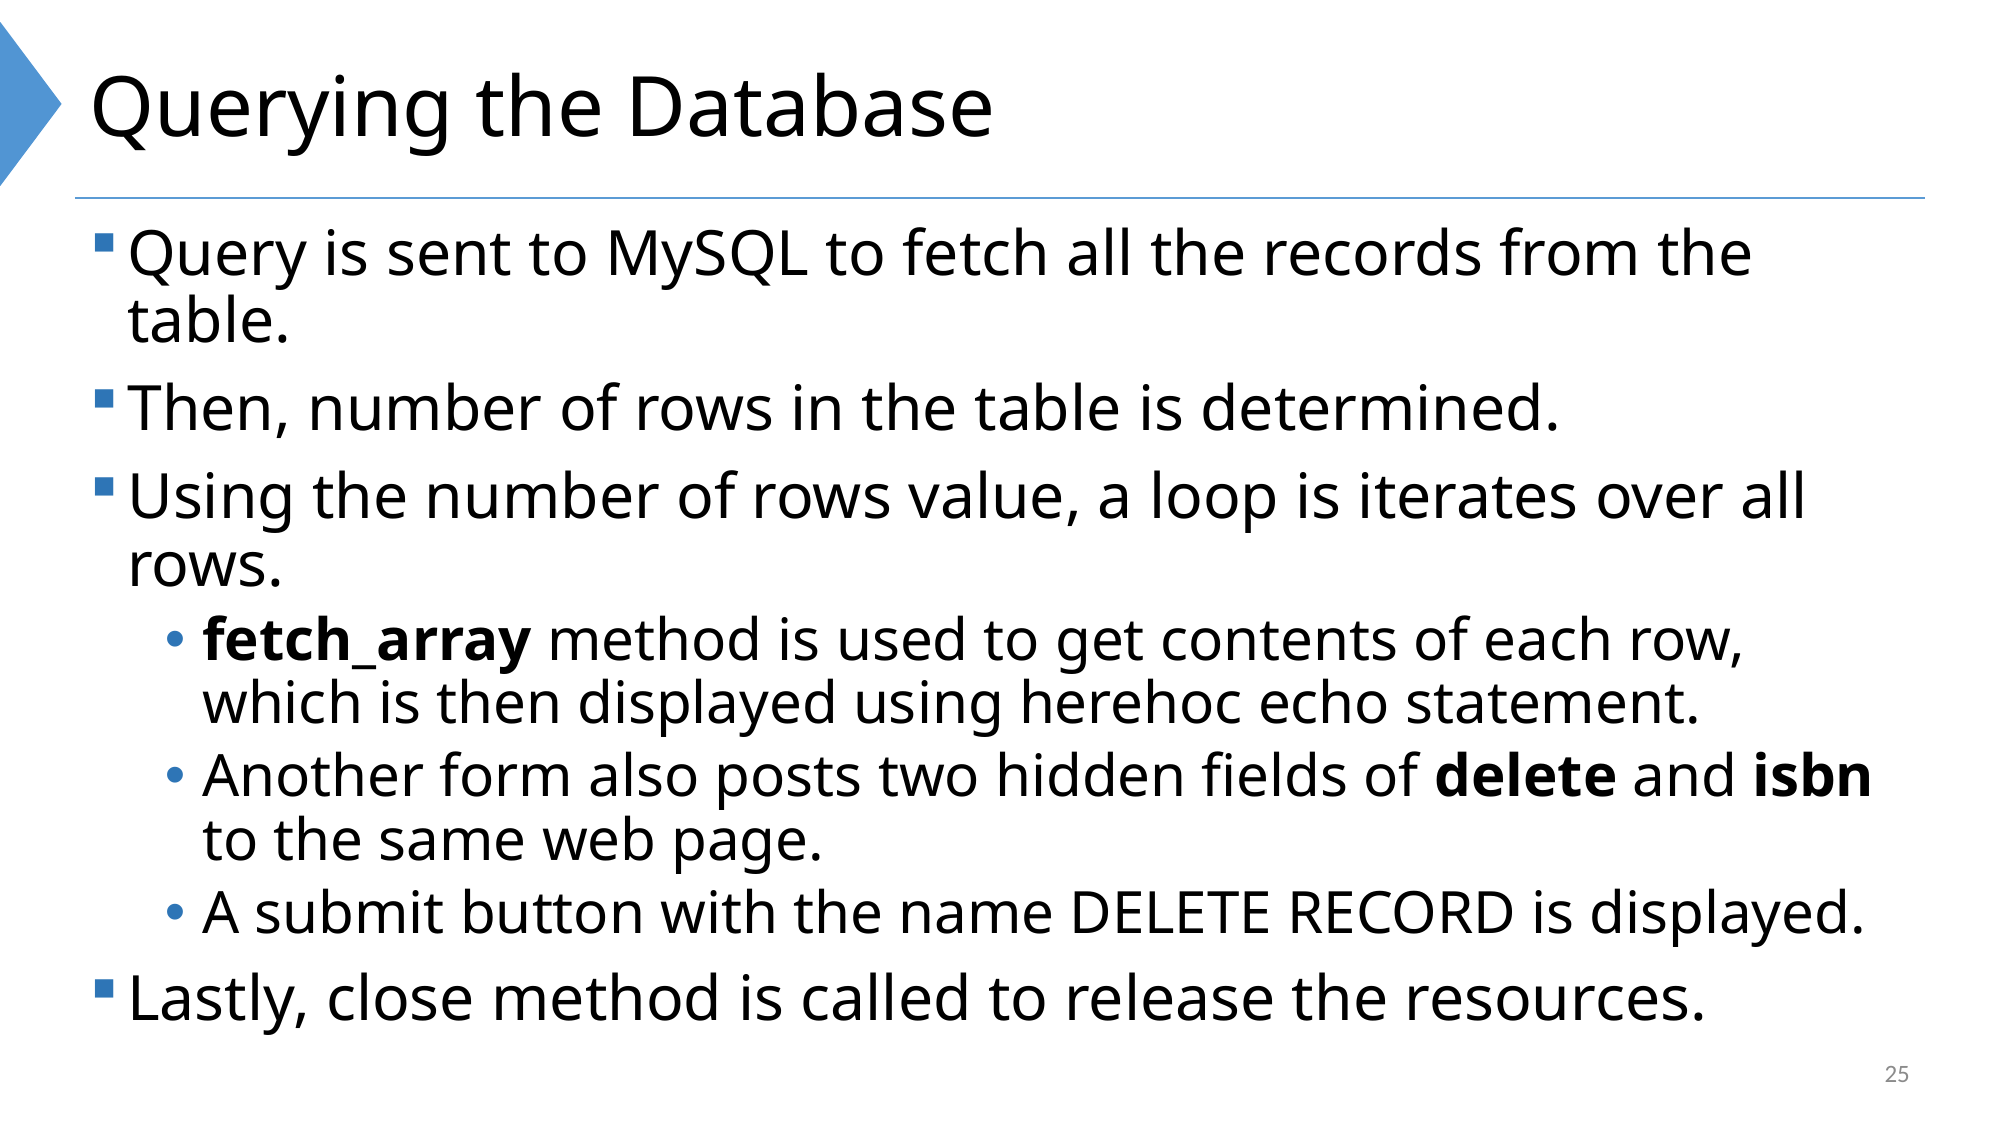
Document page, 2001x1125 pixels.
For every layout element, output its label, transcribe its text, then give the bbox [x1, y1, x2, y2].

slide_number 25 [1475, 1042, 1926, 1103]
title Querying the Database [74, 21, 1926, 198]
list Query is sent to MySQL to fetch all the records from the table. Then, number of rows in the table is determined. Using the number of rows value, a loop is iterates over all rows. fetch_array method is used to get contents of each row, which is then displayed using herehoc echo statement. Another form also posts two hidden fields of delete and isbn to the same web page. A submit button with the name DELETE RECORD is displayed. Lastly, close method is called to release the resources. [74, 213, 1926, 1014]
